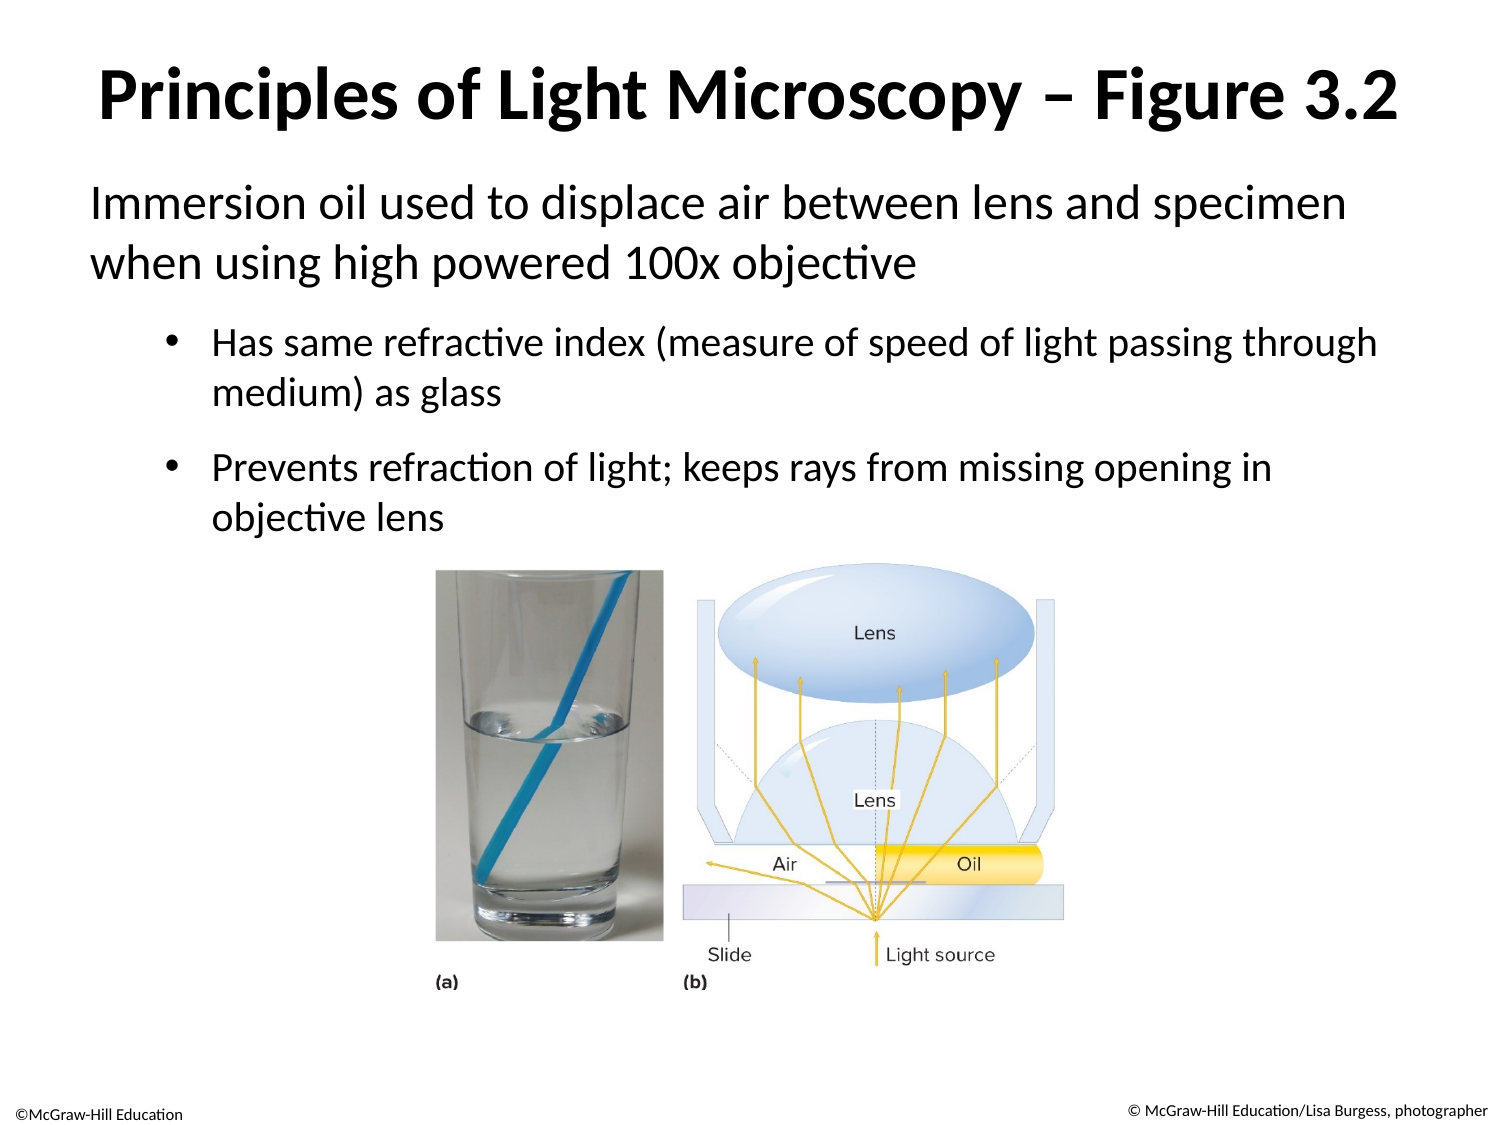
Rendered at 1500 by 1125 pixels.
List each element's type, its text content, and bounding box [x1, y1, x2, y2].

list Immersion oil used to displace air between lens and specimen when using high powered 100x objective Has same refractive index (measure of speed of light passing through medium) as glass Prevents refraction of light; keeps rays from missing opening in objective lens [75, 162, 1425, 538]
picture [434, 562, 1065, 991]
list © McGraw-Hill Education/Lisa Burgess, photographer [1087, 1100, 1500, 1125]
title Principles of Light Microscopy – Figure 3.2 [57, 37, 1443, 138]
